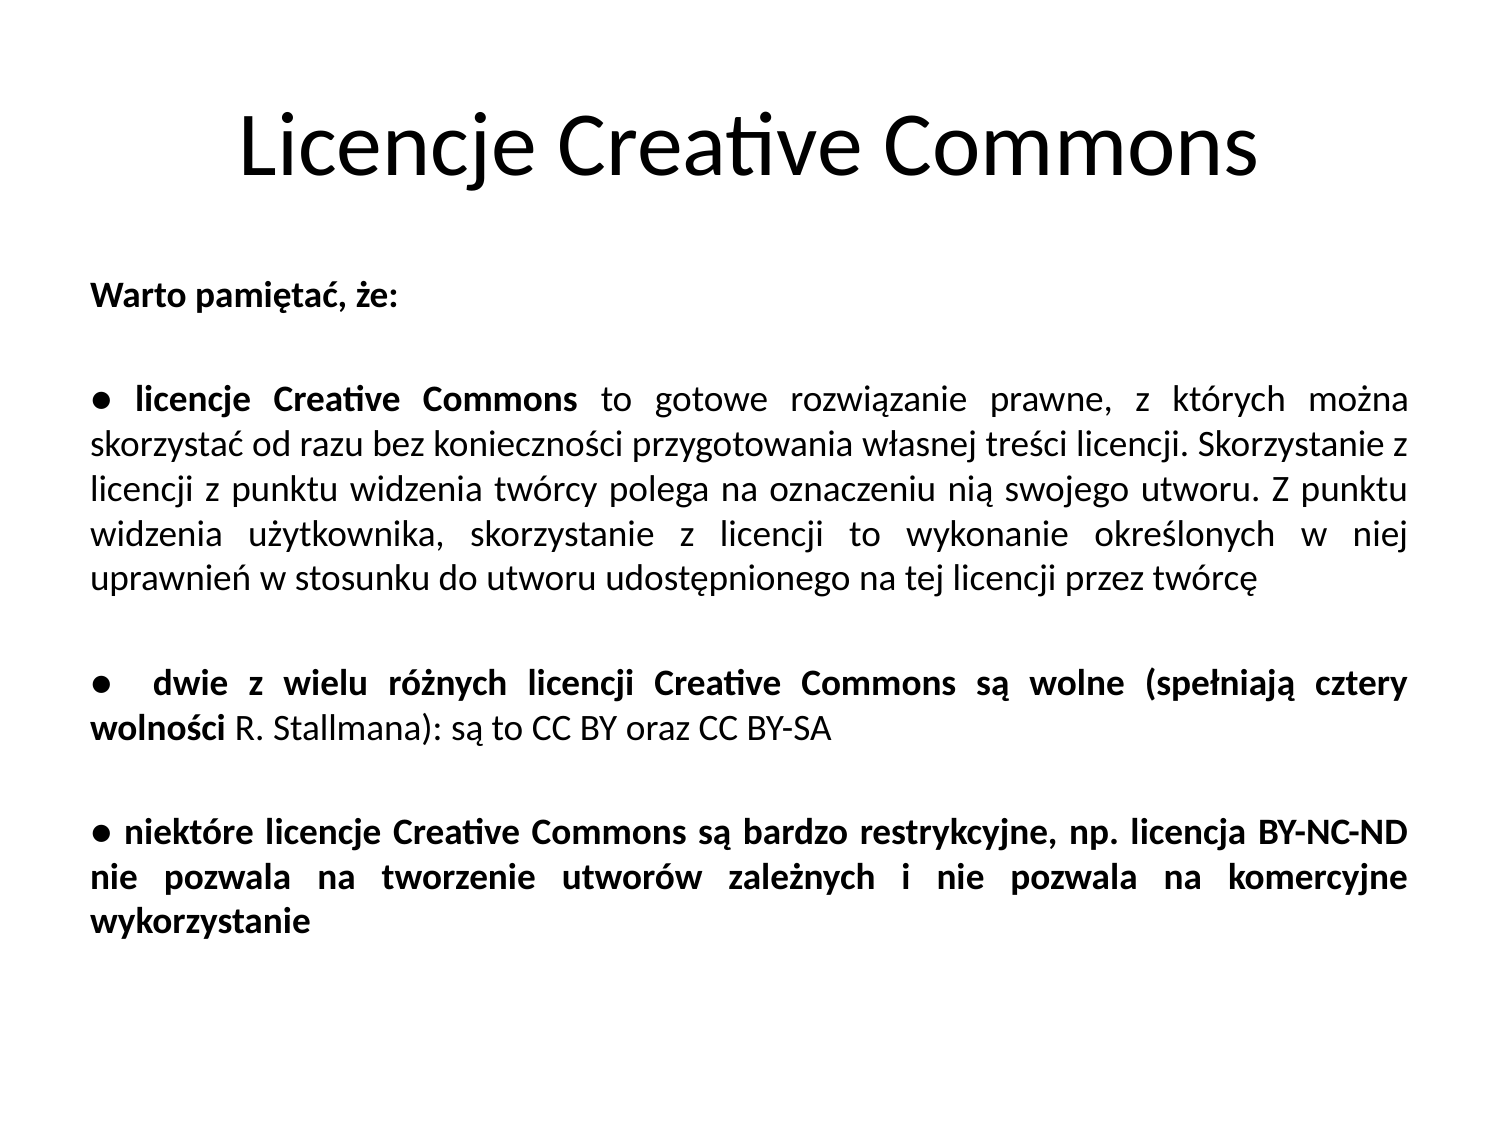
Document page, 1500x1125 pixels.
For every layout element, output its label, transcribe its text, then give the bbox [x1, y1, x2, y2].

list Warto pamiętać, że: ● licencje Creative Commons to gotowe rozwiązanie prawne, z których można skorzystać od razu bez konieczności przygotowania własnej treści licencji. Skorzystanie z licencji z punktu widzenia twórcy polega na oznaczeniu nią swojego utworu. Z punktu widzenia użytkownika, skorzystanie z licencji to wykonanie określonych w niej uprawnień w stosunku do utworu udostępnionego na tej licencji przez twórcę ● dwie z wielu różnych licencji Creative Commons są wolne (spełniają cztery wolności R. Stallmana): są to CC BY oraz CC BY-SA ● niektóre licencje Creative Commons są bardzo restrykcyjne, np. licencja BY-NC-ND nie pozwala na tworzenie utworów zależnych i nie pozwala na komercyjne wykorzystanie [75, 262, 1425, 1005]
title Licencje Creative Commons [75, 45, 1425, 233]
